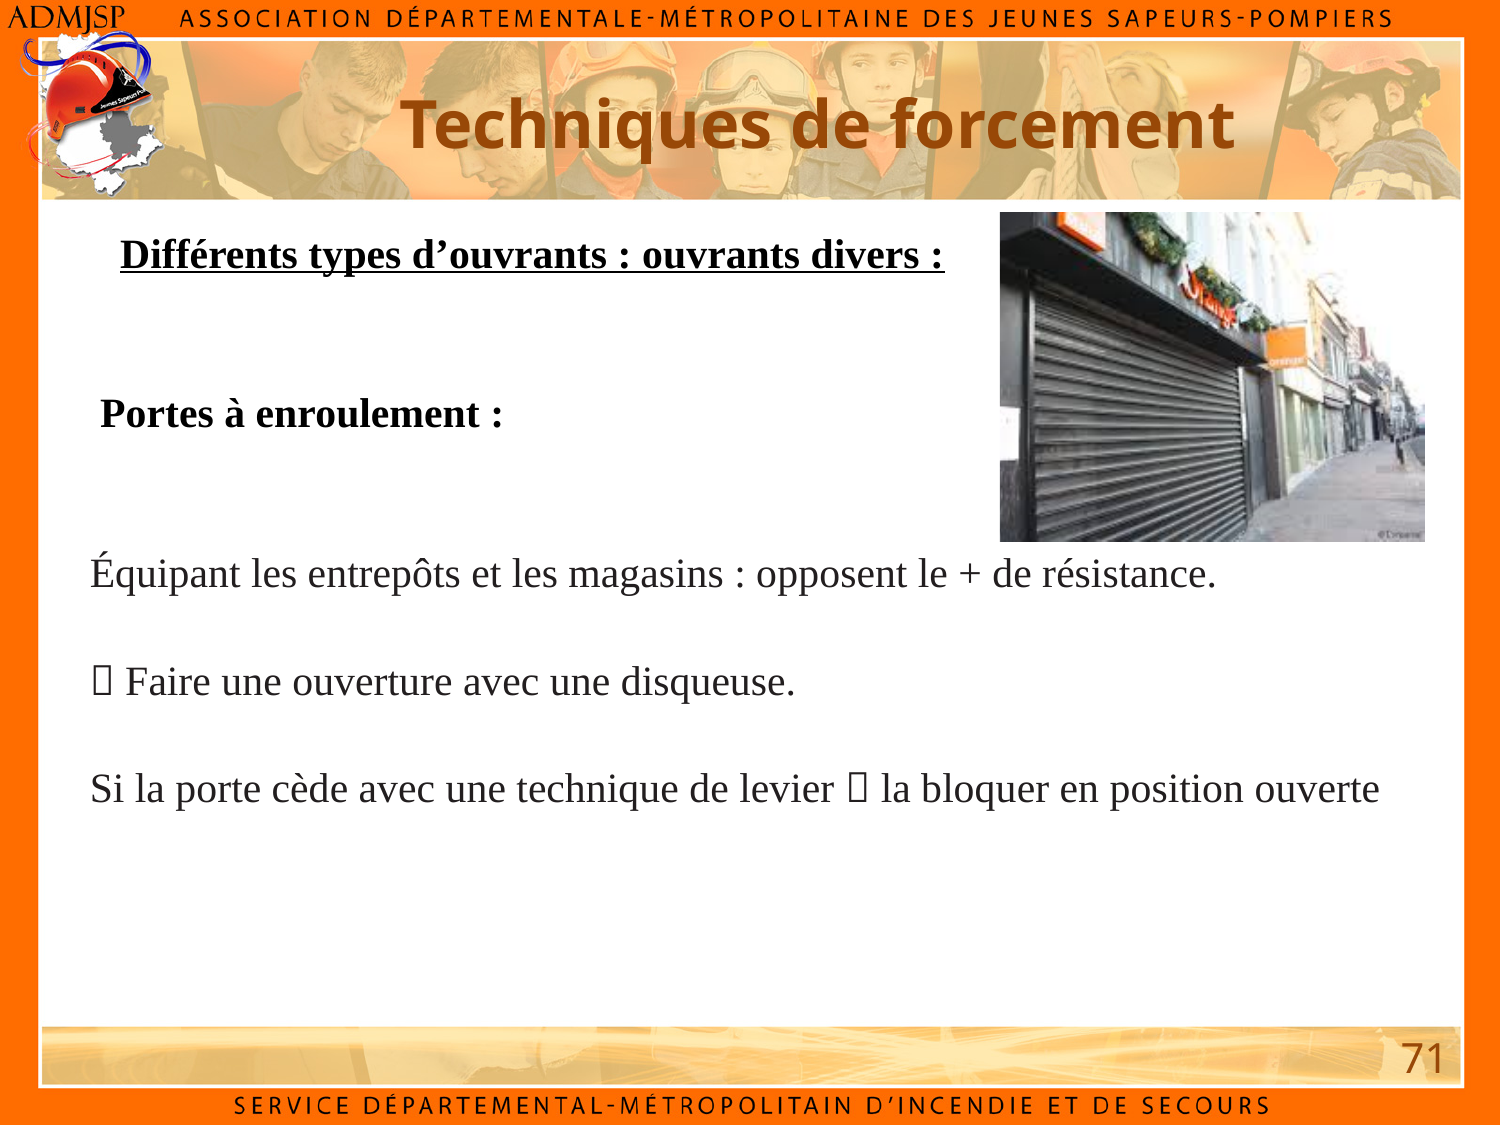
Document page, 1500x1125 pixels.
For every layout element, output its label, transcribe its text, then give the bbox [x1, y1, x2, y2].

text_box Différents types d’ouvrants : ouvrants divers : [67, 215, 995, 285]
text_box 71 [1113, 1029, 1464, 1090]
title Techniques de forcement [183, 45, 1454, 200]
picture [0, 0, 1500, 1125]
text_box Portes à enroulement : Équipant les entrepôts et les magasins : opposent le + de résistance.  Faire une ouverture avec une disqueuse. Si la porte cède avec une technique de levier  la bloquer en position ouverte [75, 374, 1450, 818]
